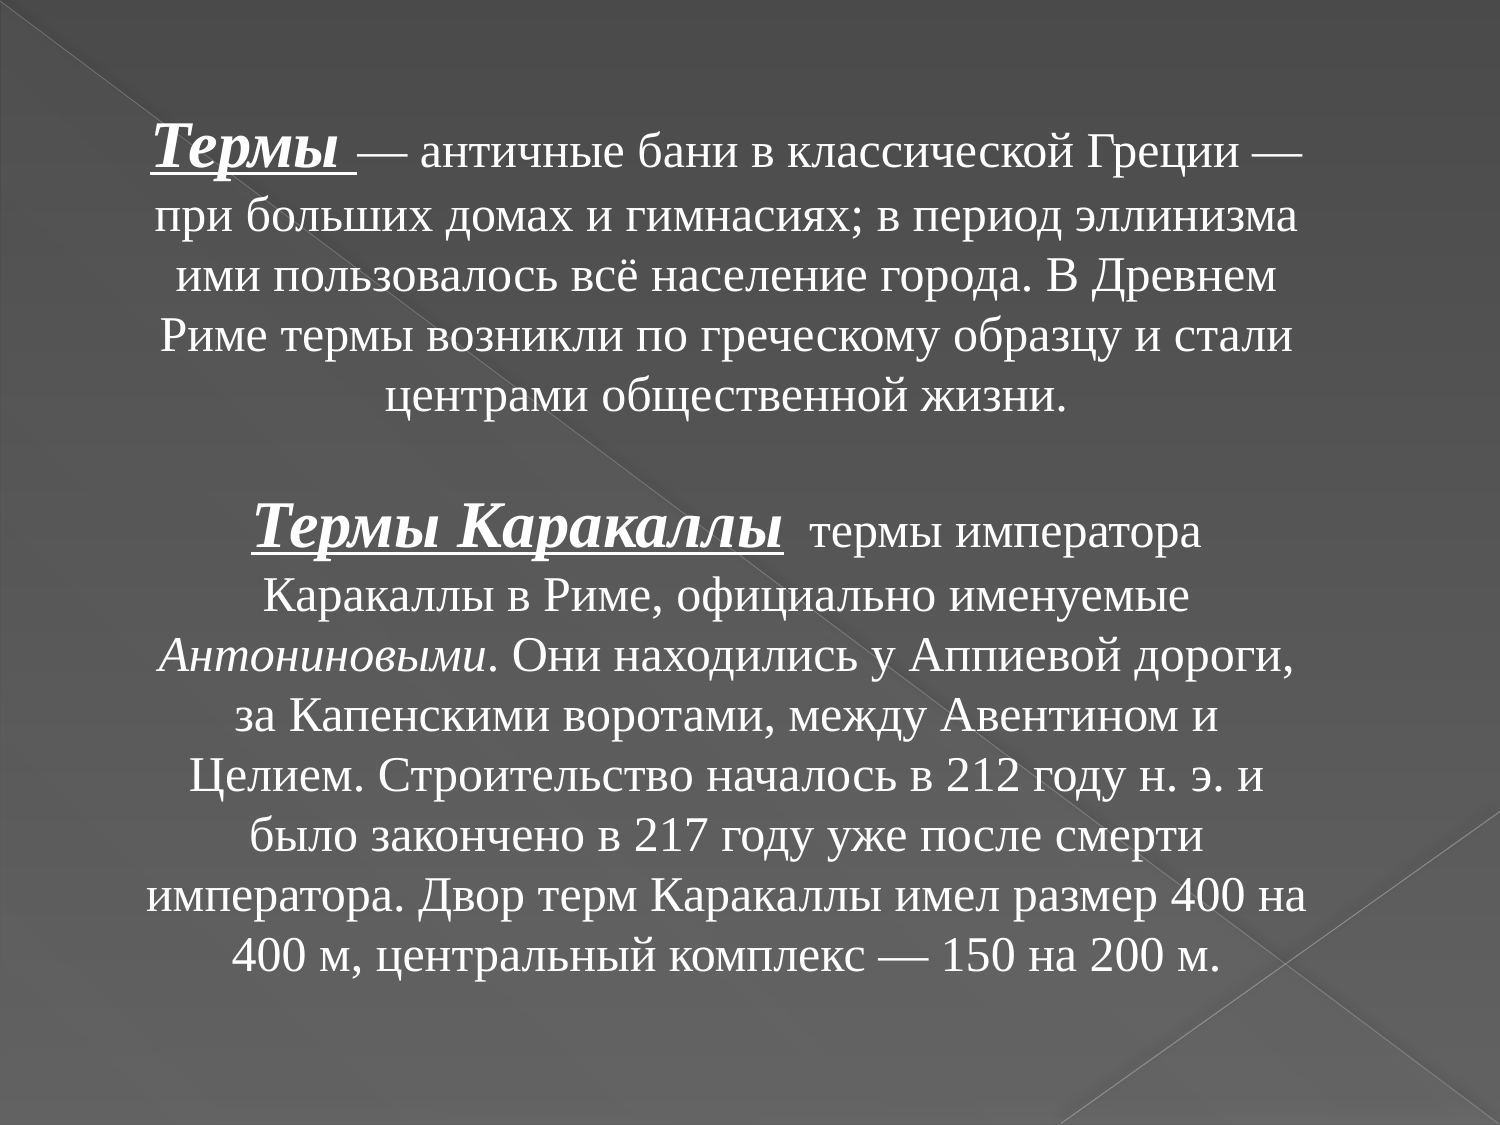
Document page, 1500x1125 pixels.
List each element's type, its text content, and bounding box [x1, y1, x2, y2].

text_box Термы — античные бани в классической Греции — при больших домах и гимнасиях; в период эллинизма ими пользовалось всё население города. В Древнем Риме термы возникли по греческому образцу и стали центрами общественной жизни. Термы Каракаллы термы императора Каракаллы в Риме, официально именуемые Антониновыми. Они находились у Аппиевой дороги, за Капенскими воротами, между Авентином и Целием. Строительство началось в 212 году н. э. и было закончено в 217 году уже после смерти императора. Двор терм Каракаллы имел размер 400 на 400 м, центральный комплекс — 150 на 200 м. [128, 93, 1325, 1109]
